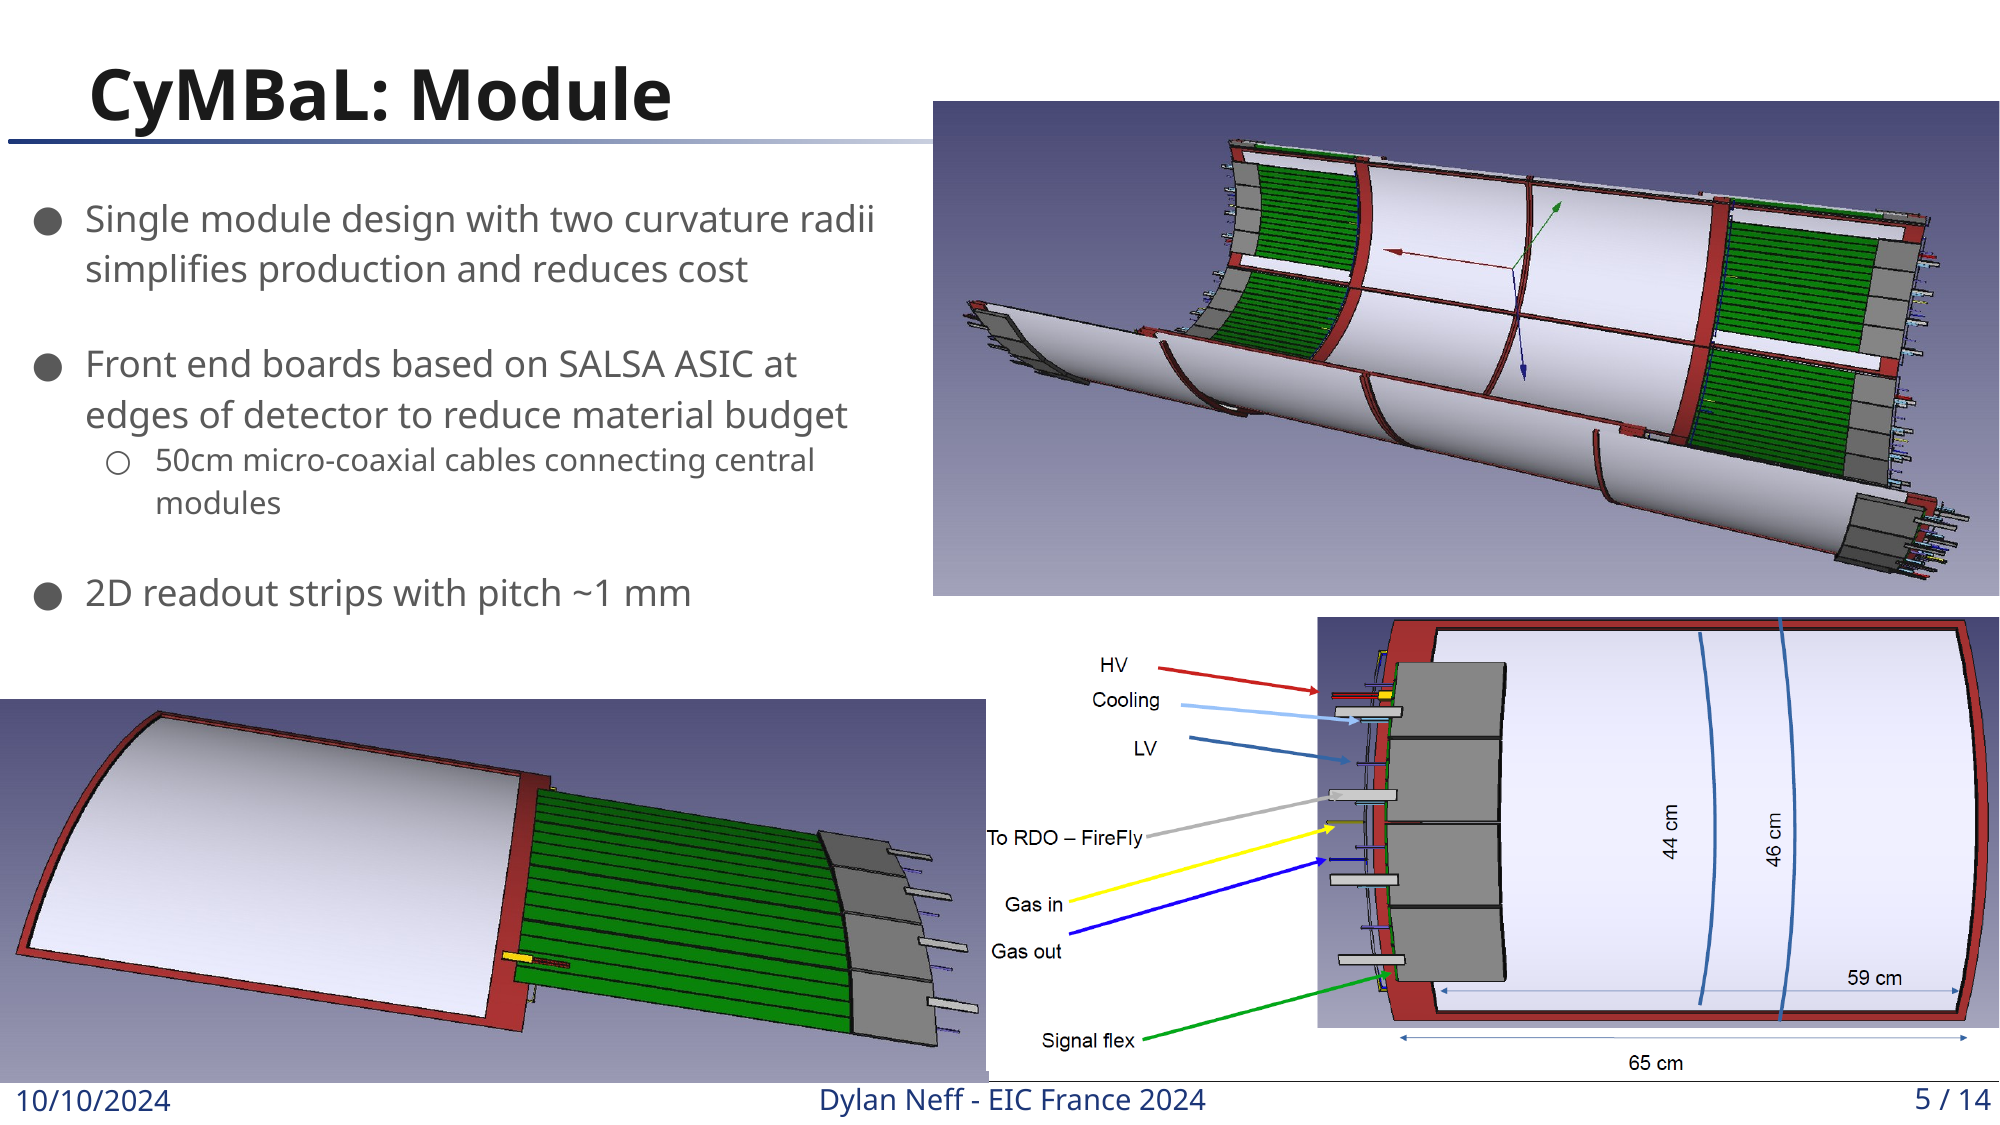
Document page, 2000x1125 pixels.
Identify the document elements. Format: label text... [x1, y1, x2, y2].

picture [933, 101, 2000, 596]
slide_number 5 [1811, 1082, 1932, 1125]
list Single module design with two curvature radii simplifies production and reduces cost Front end boards based on SALSA ASIC at edges of detector to reduce material budget 50cm micro-coaxial cables connecting central modules 2D readout strips with pitch ~1 mm [0, 169, 898, 698]
picture [0, 617, 2000, 1083]
title CyMBaL: Module [68, 29, 1932, 156]
